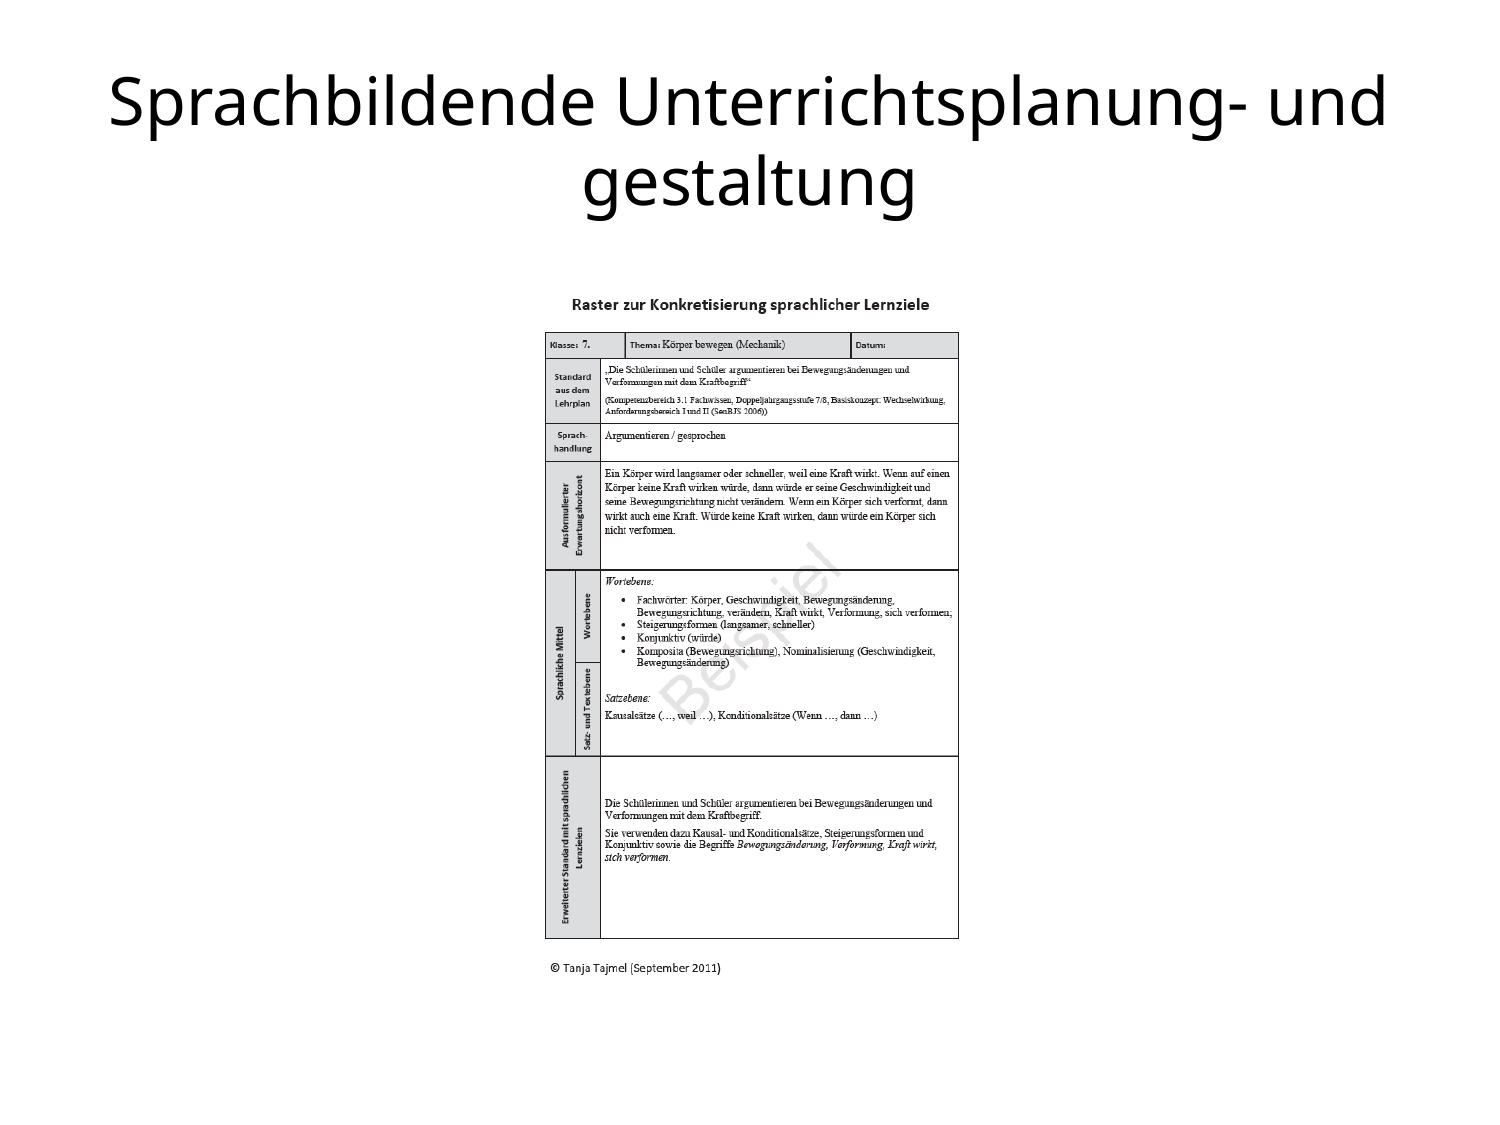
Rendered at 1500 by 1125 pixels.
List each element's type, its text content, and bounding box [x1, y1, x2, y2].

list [486, 262, 1013, 1006]
title Sprachbildende Unterrichtsplanung- und gestaltung [74, 44, 1426, 233]
